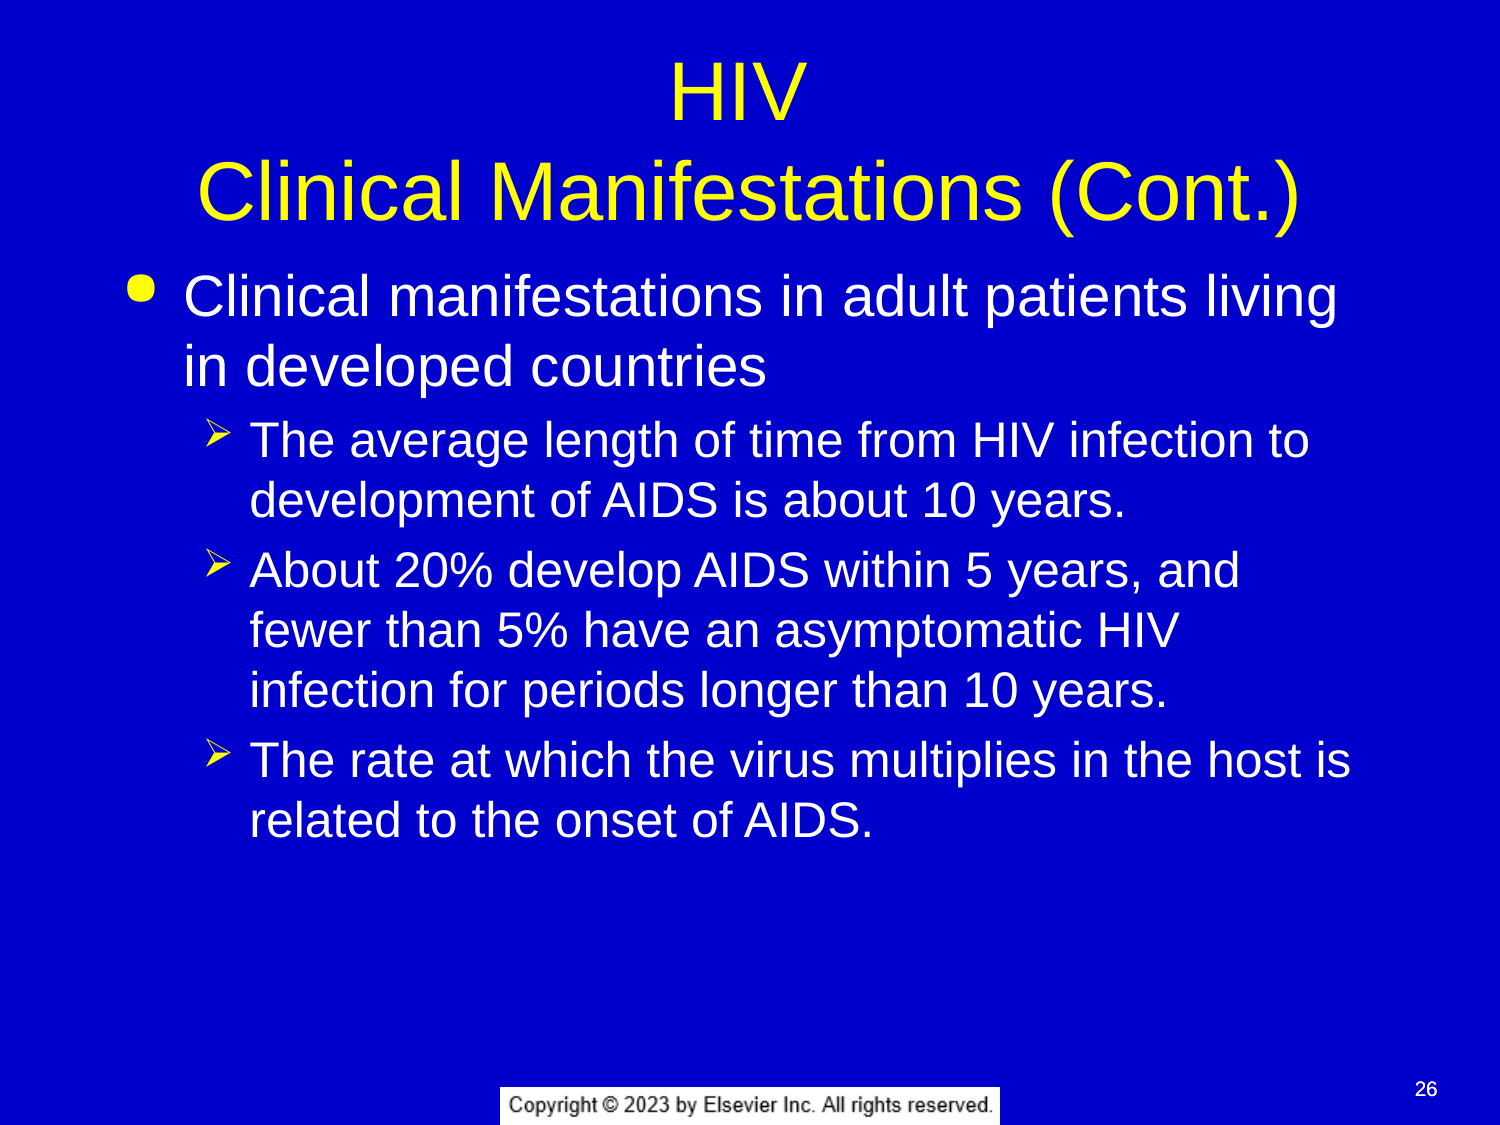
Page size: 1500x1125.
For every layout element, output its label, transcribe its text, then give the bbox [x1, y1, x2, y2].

list Clinical manifestations in adult patients living in developed countries The average length of time from HIV infection to development of AIDS is about 10 years. About 20% develop AIDS within 5 years, and fewer than 5% have an asymptomatic HIV infection for periods longer than 10 years. The rate at which the virus multiplies in the host is related to the onset of AIDS. [111, 249, 1388, 982]
picture [500, 1087, 1000, 1125]
title HIV Clinical Manifestations (Cont.) [112, 37, 1388, 238]
